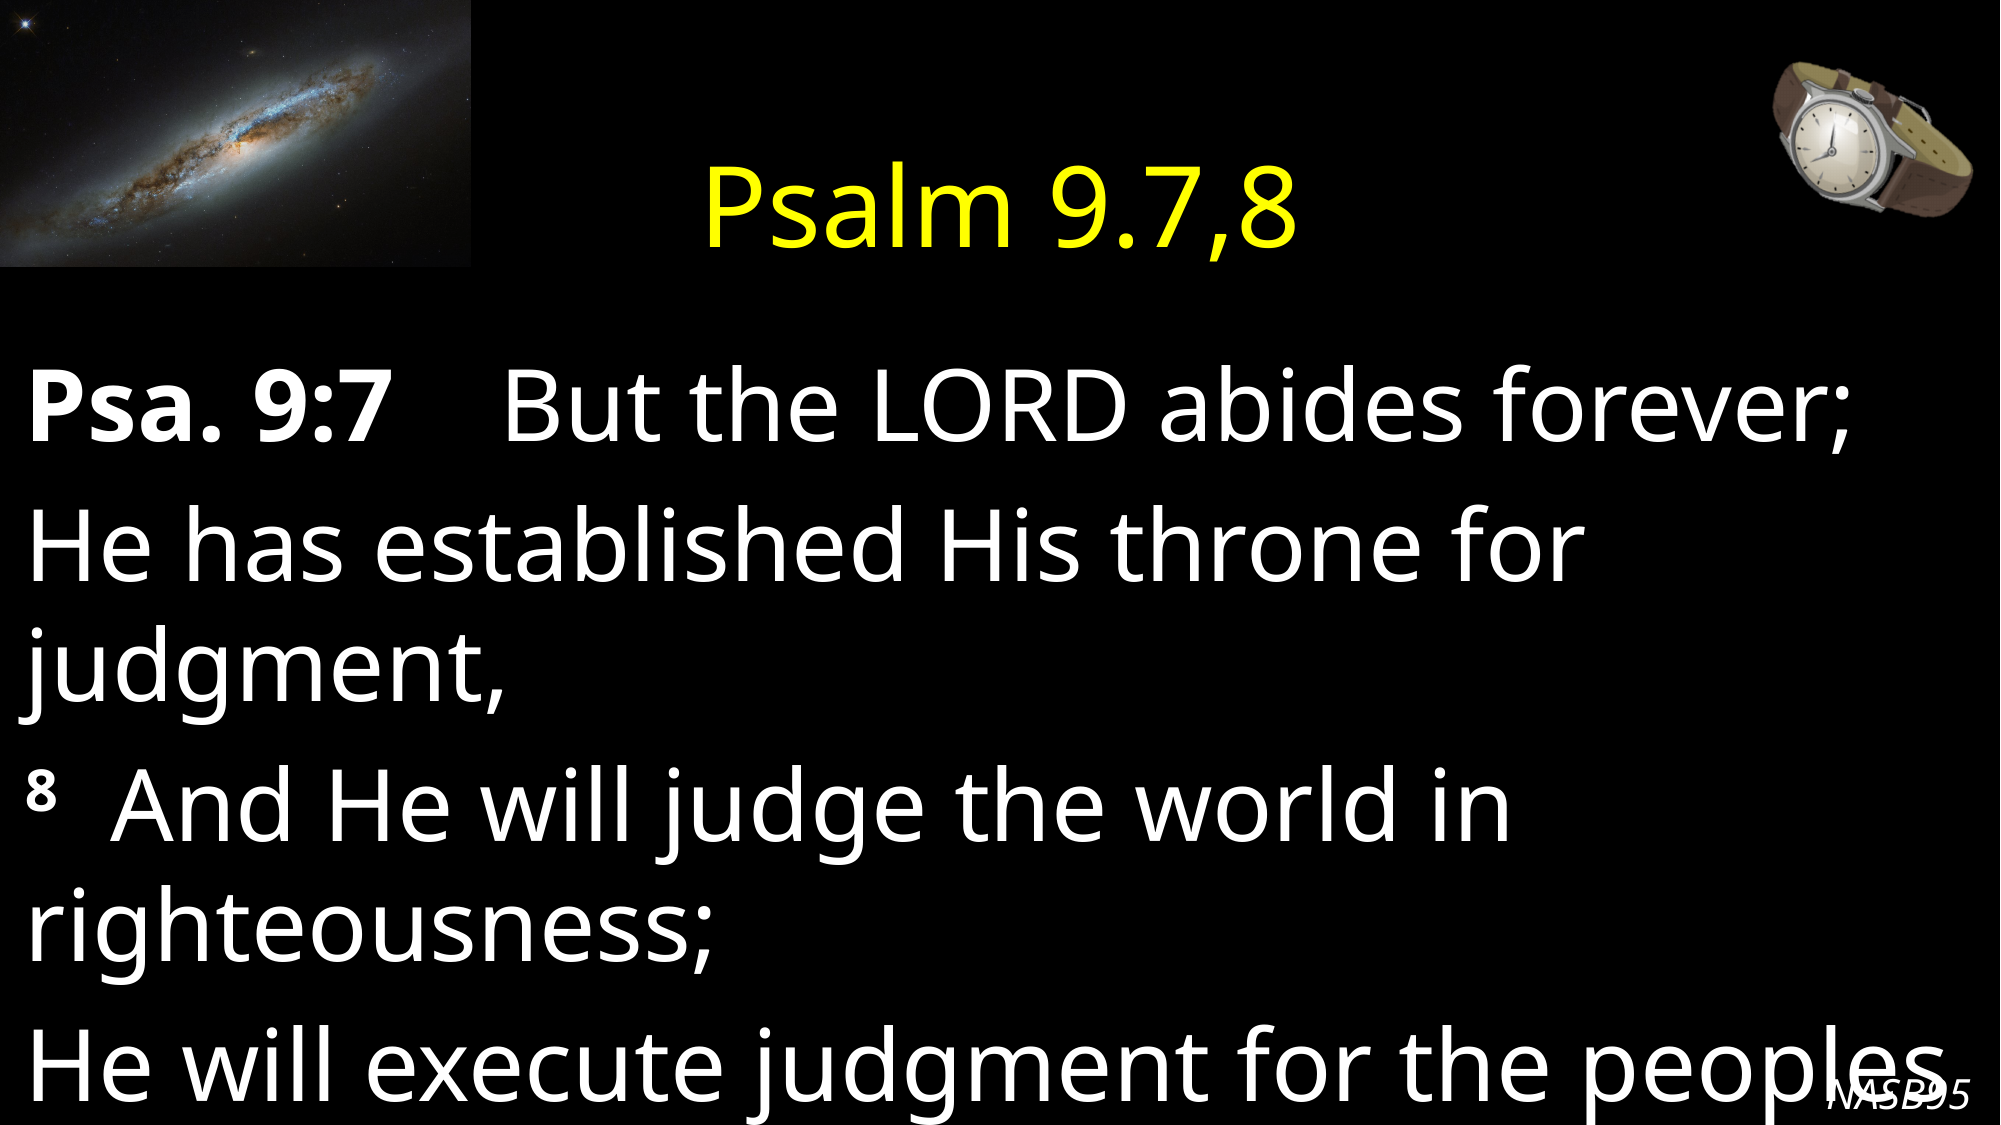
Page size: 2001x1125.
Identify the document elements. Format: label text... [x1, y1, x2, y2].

picture [0, 0, 471, 267]
title Psalm 9.7,8 [324, 109, 1675, 297]
list Psa. 9:7 But the LORD abides forever; He has established His throne for judgment, 8 And He will judge the world in righteousness; He will execute judgment for the peoples with equity. [10, 333, 1990, 1098]
picture [1755, 37, 1992, 258]
text_box NASB95 [1810, 1060, 2000, 1117]
